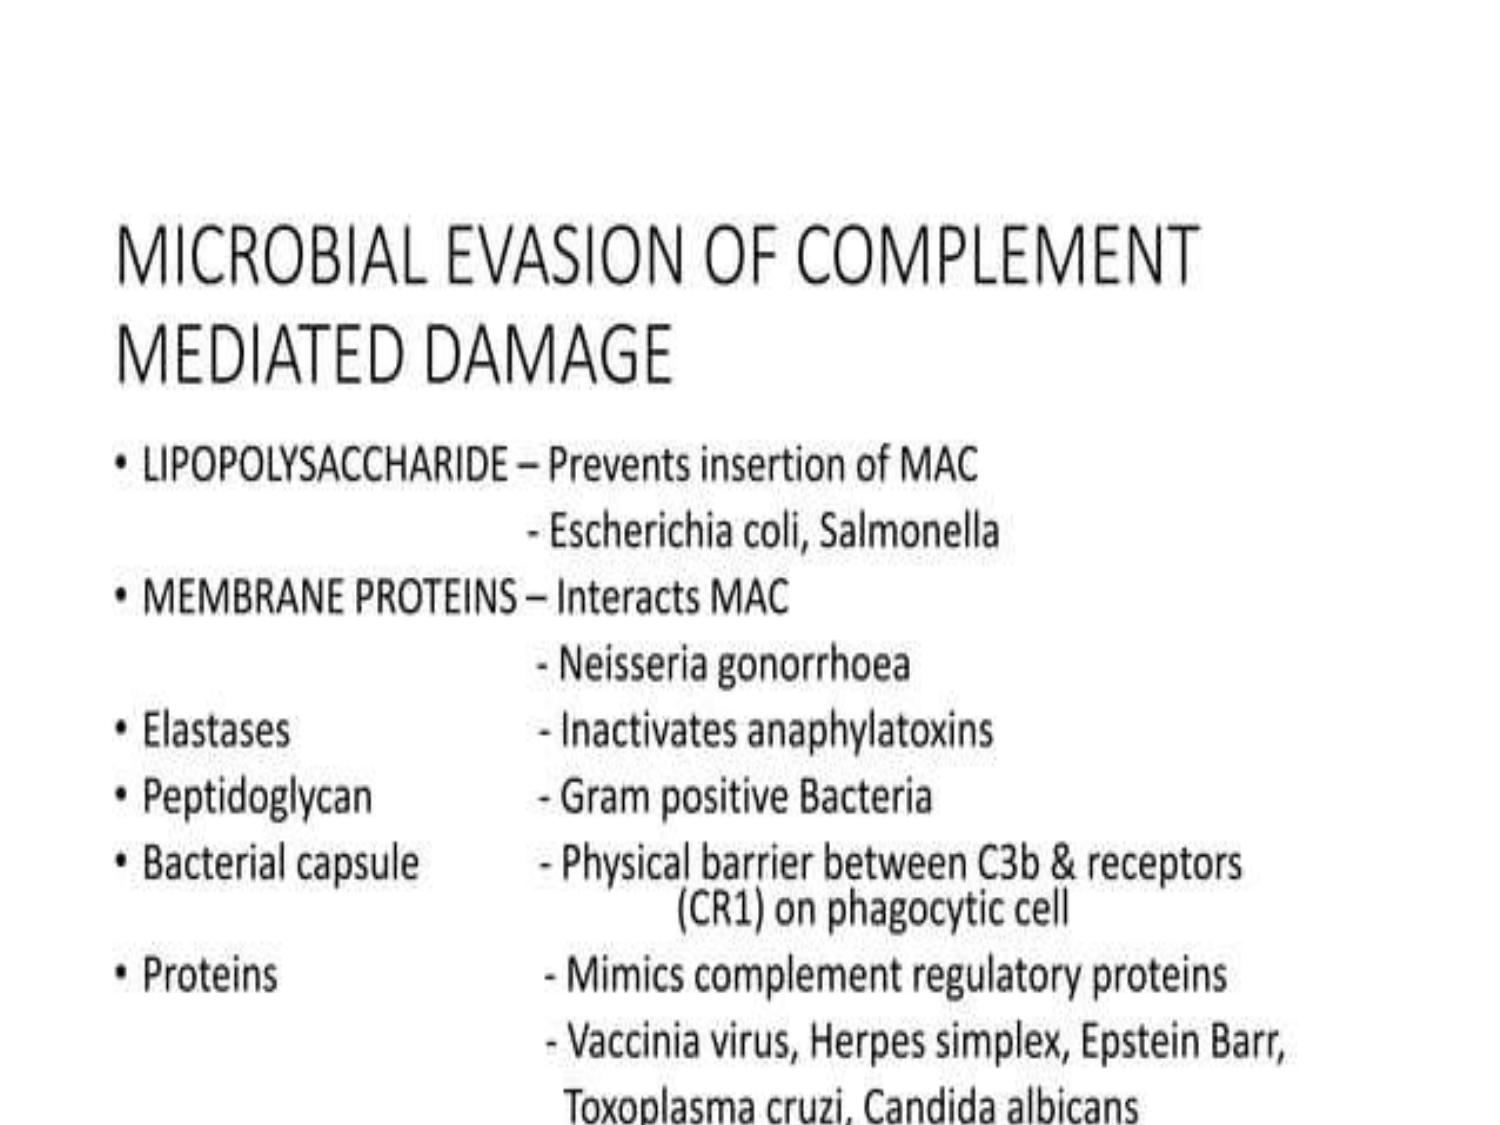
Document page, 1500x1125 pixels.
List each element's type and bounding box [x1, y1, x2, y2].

picture [0, 139, 1500, 1125]
